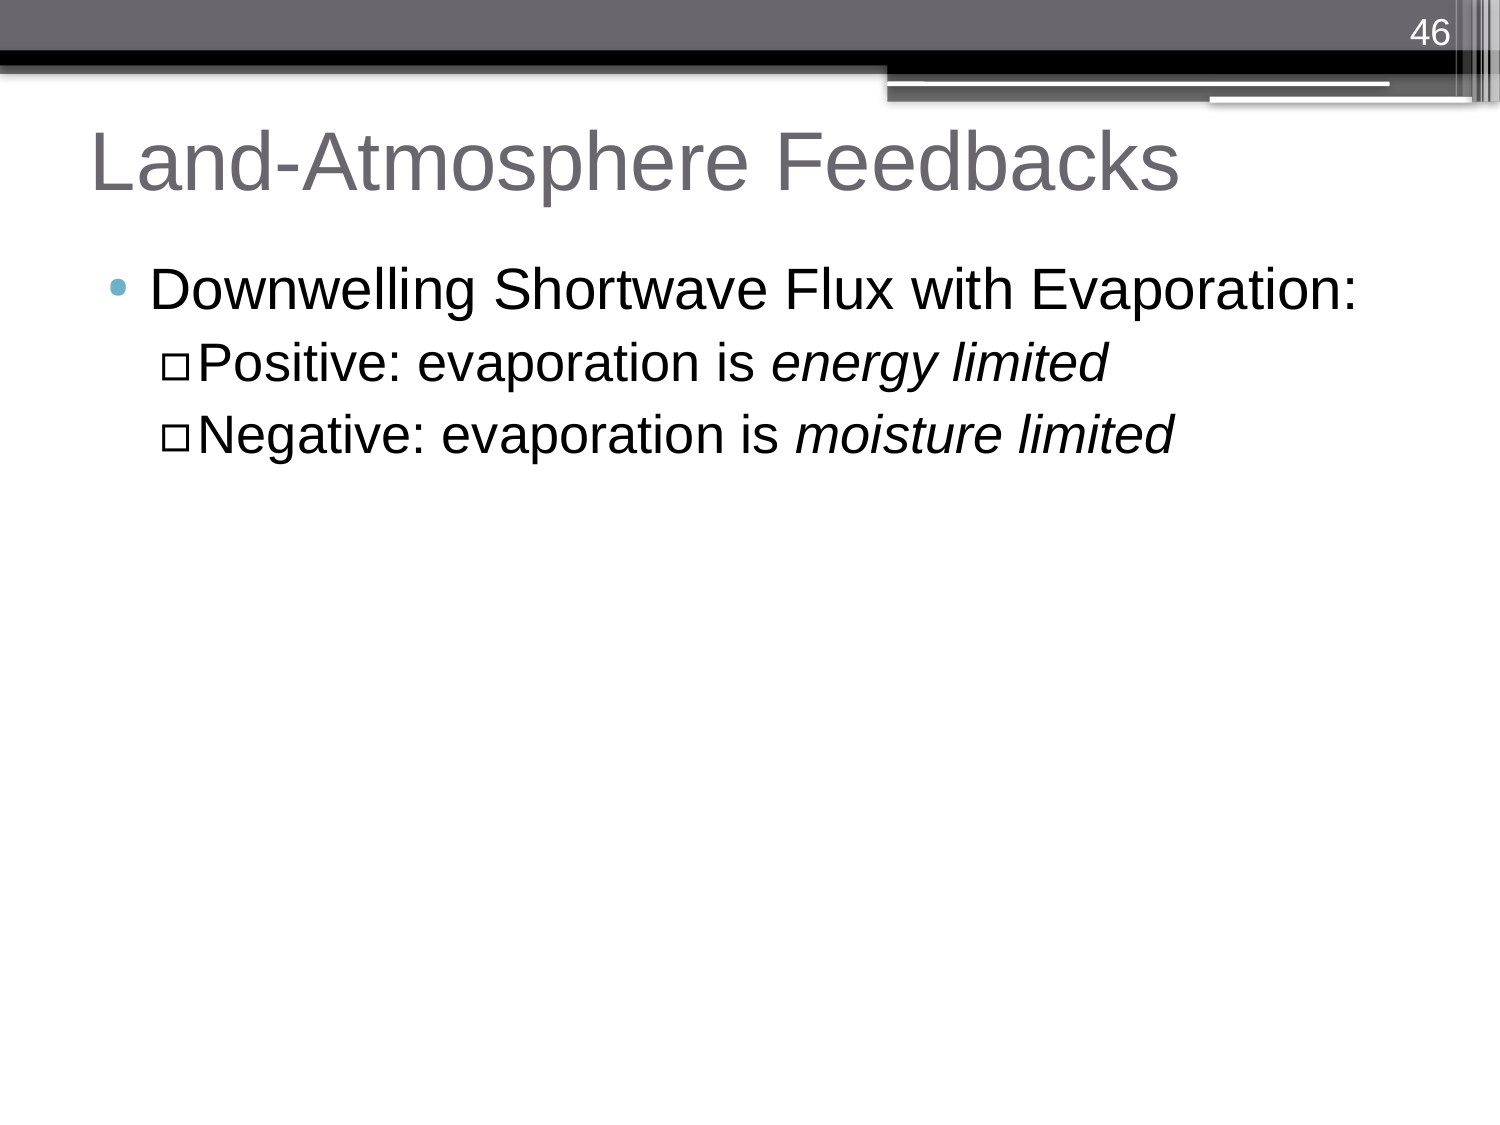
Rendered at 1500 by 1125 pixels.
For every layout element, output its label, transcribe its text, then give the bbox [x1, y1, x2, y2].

slide_number 46 [1341, 0, 1466, 61]
list Downwelling Shortwave Flux with Evaporation: Positive: evaporation is energy limited Negative: evaporation is moisture limited [75, 244, 1425, 1013]
title Land-Atmosphere Feedbacks [75, 62, 1425, 244]
